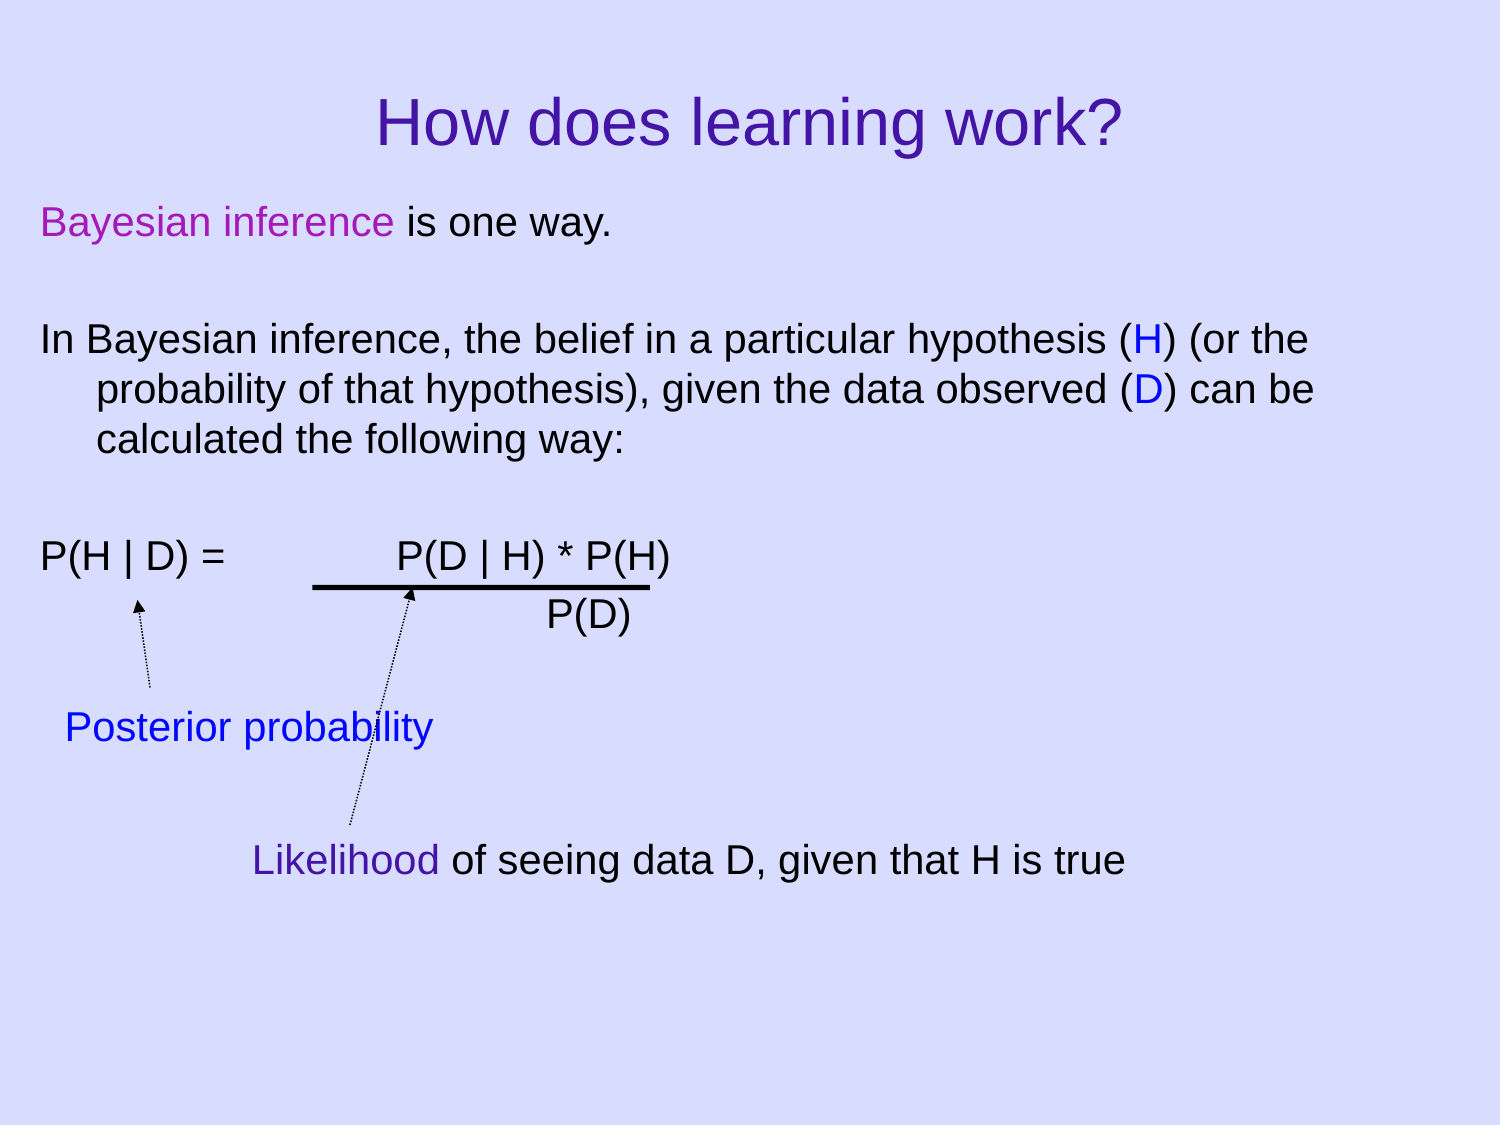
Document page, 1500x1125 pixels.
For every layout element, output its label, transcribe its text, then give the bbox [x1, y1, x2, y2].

text_box [133, 600, 146, 625]
text_box Likelihood of seeing data D, given that H is true [237, 825, 1142, 890]
text_box Bayesian inference is one way. In Bayesian inference, the belief in a particular hypothesis (H) (or the probability of that hypothesis), given the data observed (D) can be calculated the following way: P(H | D) = P(D | H) * P(H) P(D) [24, 187, 1475, 1063]
text_box How does learning work? [112, 24, 1388, 187]
text_box Posterior probability [49, 692, 449, 758]
text_box [403, 587, 416, 610]
